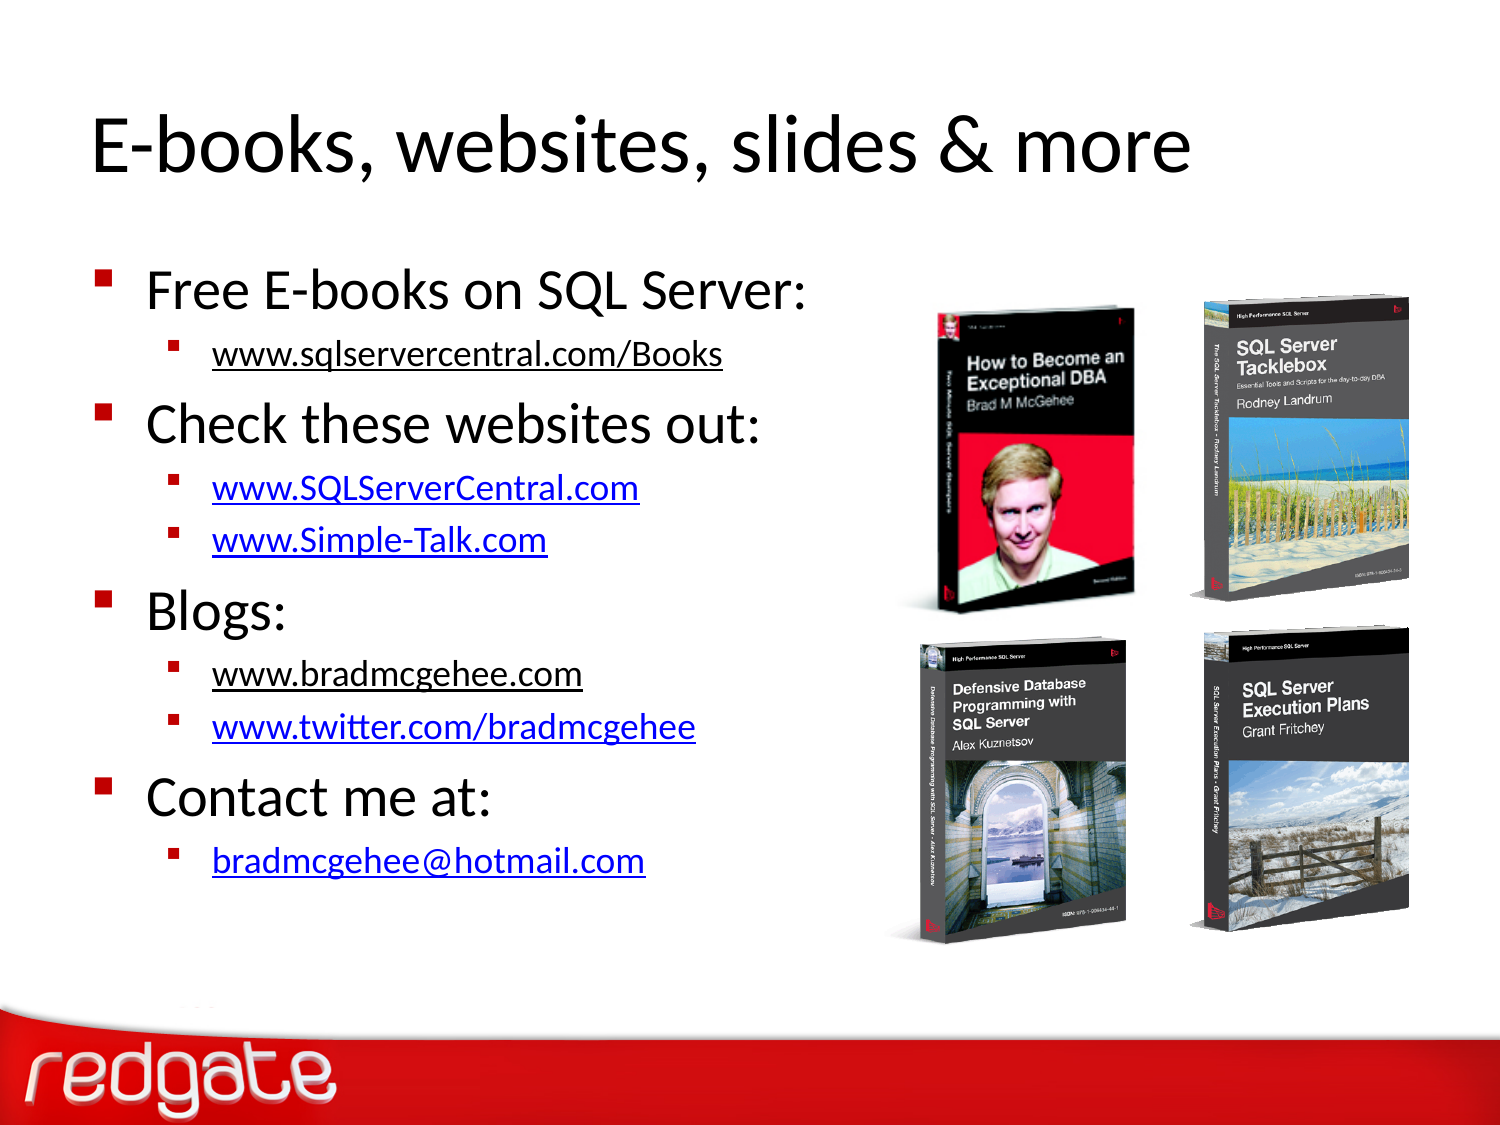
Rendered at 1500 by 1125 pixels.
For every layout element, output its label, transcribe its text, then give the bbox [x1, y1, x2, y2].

title E-books, websites, slides & more [75, 45, 1425, 233]
picture [0, 0, 1500, 1125]
list Free E-books on SQL Server: www.sqlservercentral.com/Books Check these websites out: www.SQLServerCentral.com www.Simple-Talk.com Blogs: www.bradmcgehee.com www.twitter.com/bradmcgehee Contact me at: bradmcgehee@hotmail.com [75, 243, 928, 986]
